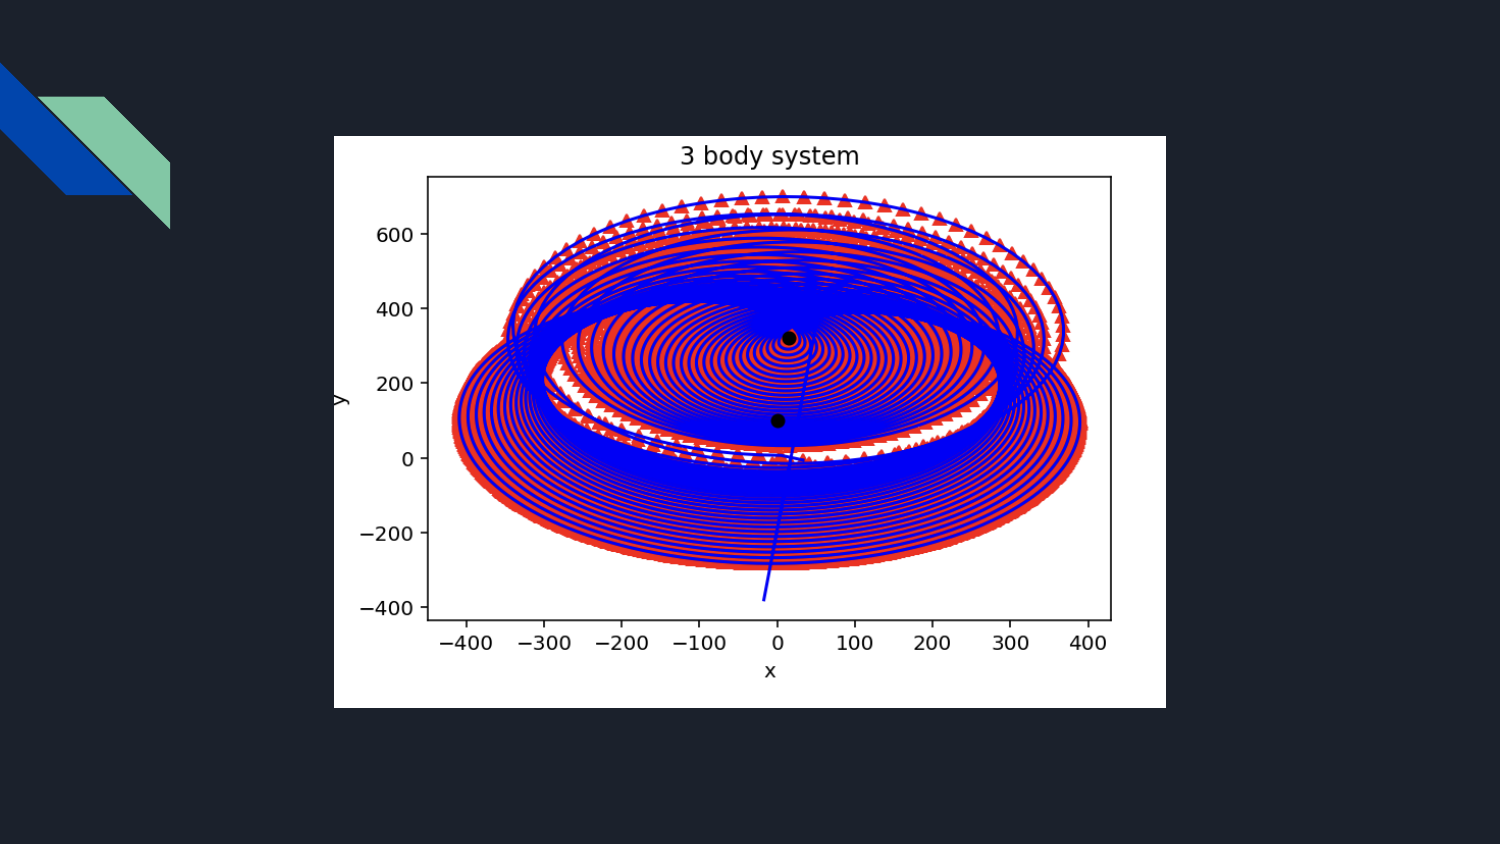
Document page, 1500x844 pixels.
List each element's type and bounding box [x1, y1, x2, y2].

picture [334, 136, 1166, 708]
